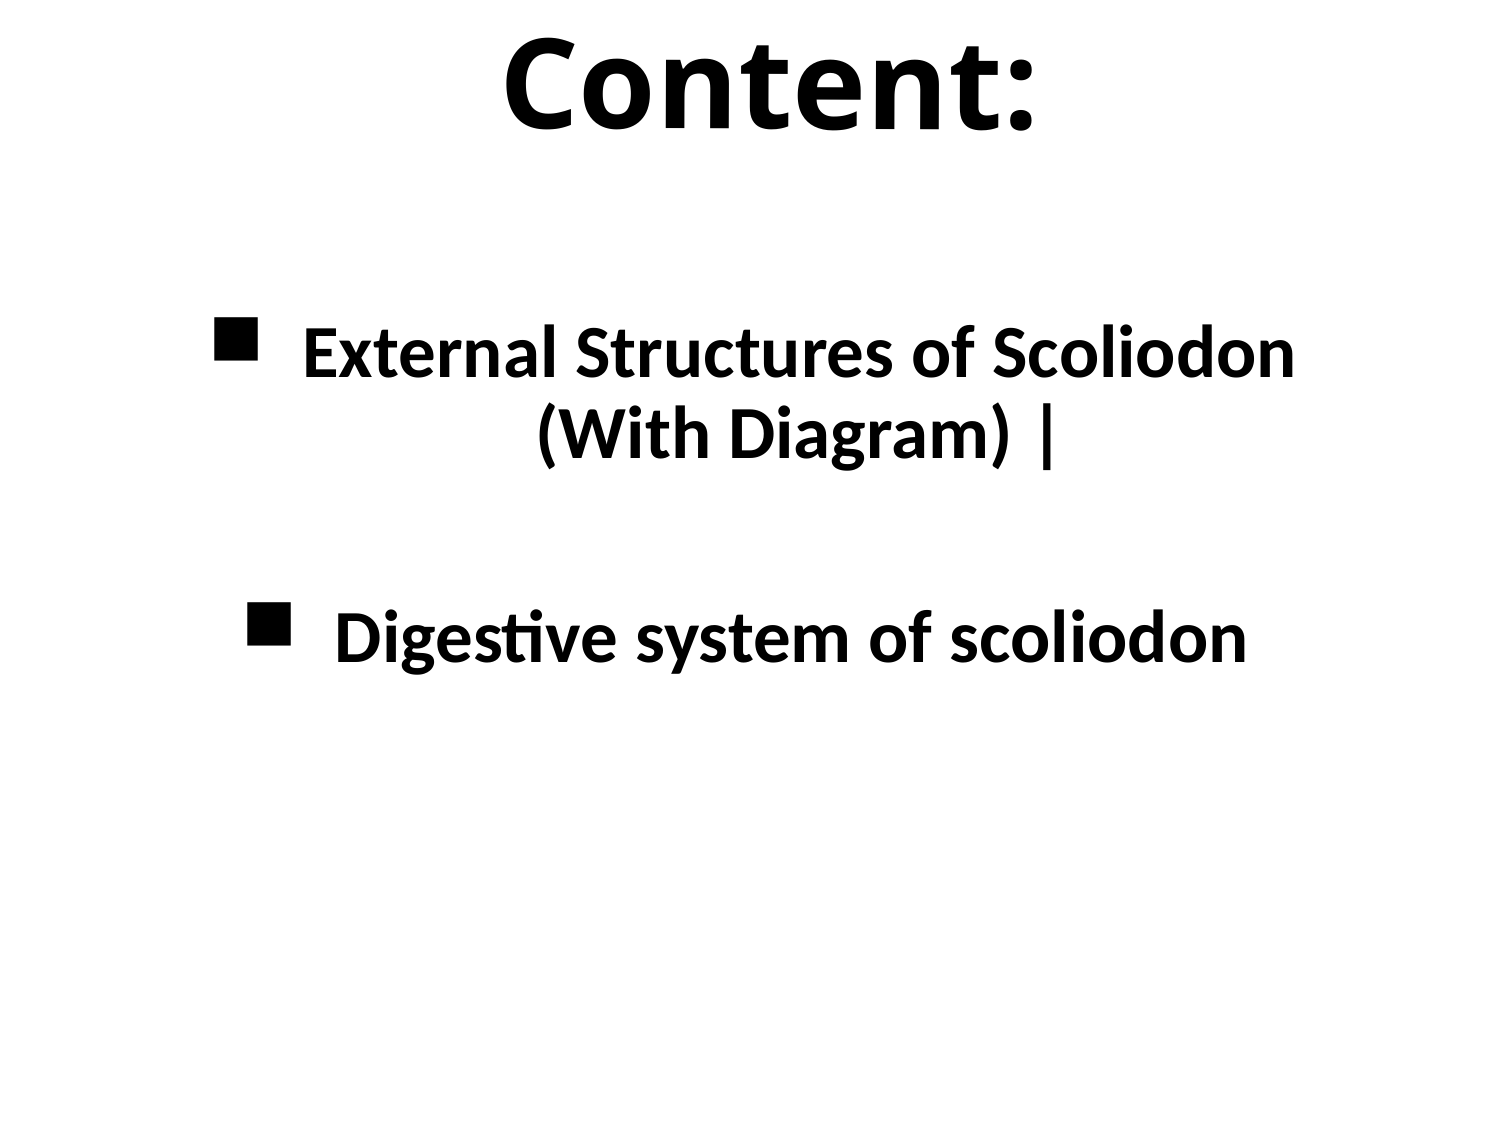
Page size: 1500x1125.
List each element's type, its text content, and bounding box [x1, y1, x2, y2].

subtitle External Structures of Scoliodon (With Diagram) | Digestive system of scoliodon [142, 194, 1365, 1086]
title Content: [131, 0, 1408, 167]
